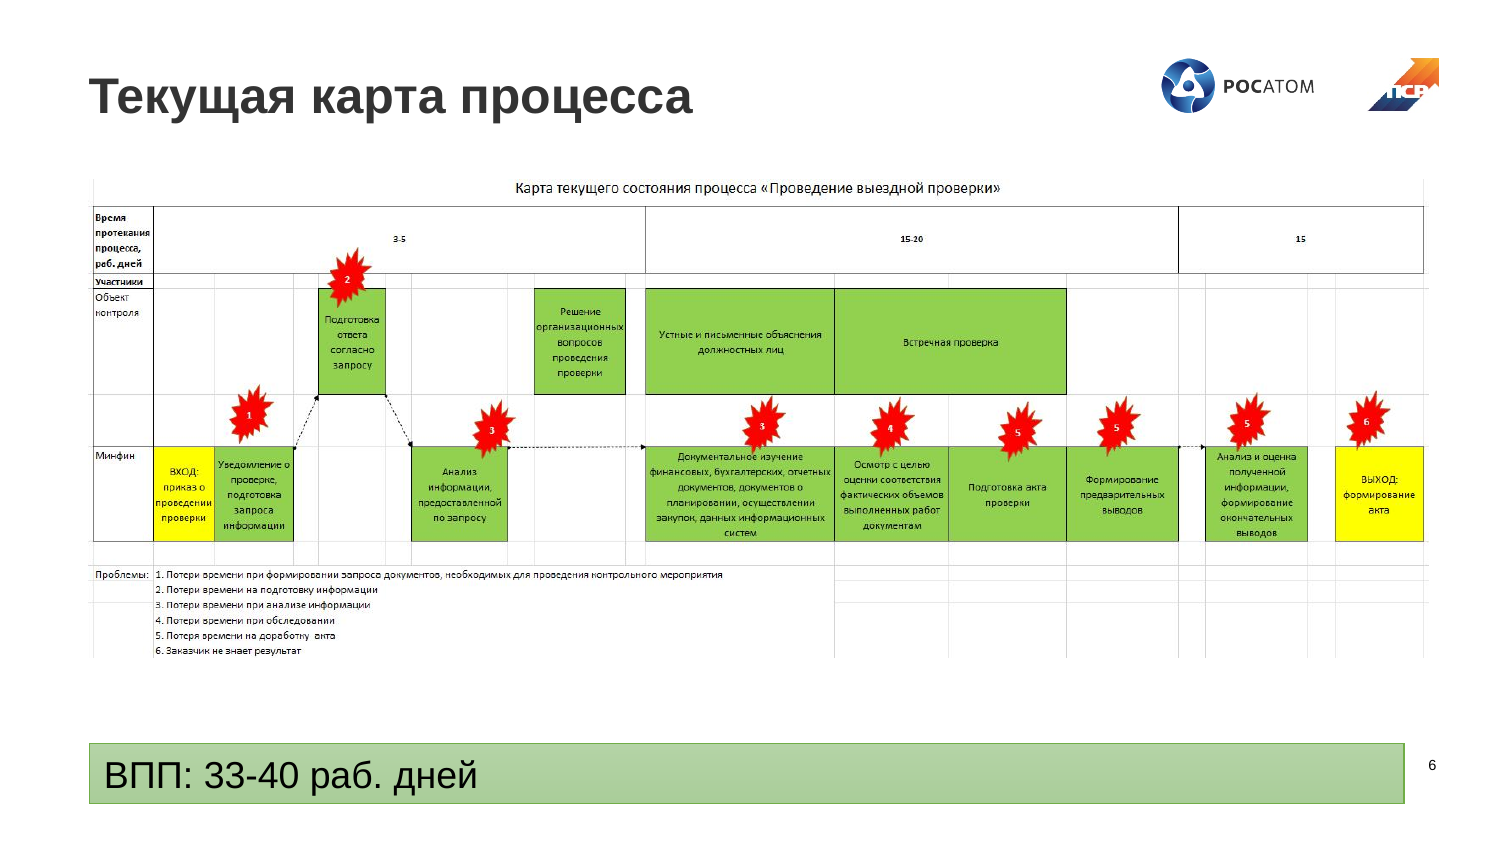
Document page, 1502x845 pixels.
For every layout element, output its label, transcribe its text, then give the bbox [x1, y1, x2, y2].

text_box ВПП: 33-40 раб. дней [89, 743, 1405, 804]
picture [88, 179, 1429, 658]
picture [1161, 58, 1314, 113]
picture [1367, 58, 1439, 113]
title Текущая карта процесса [88, 70, 1166, 125]
